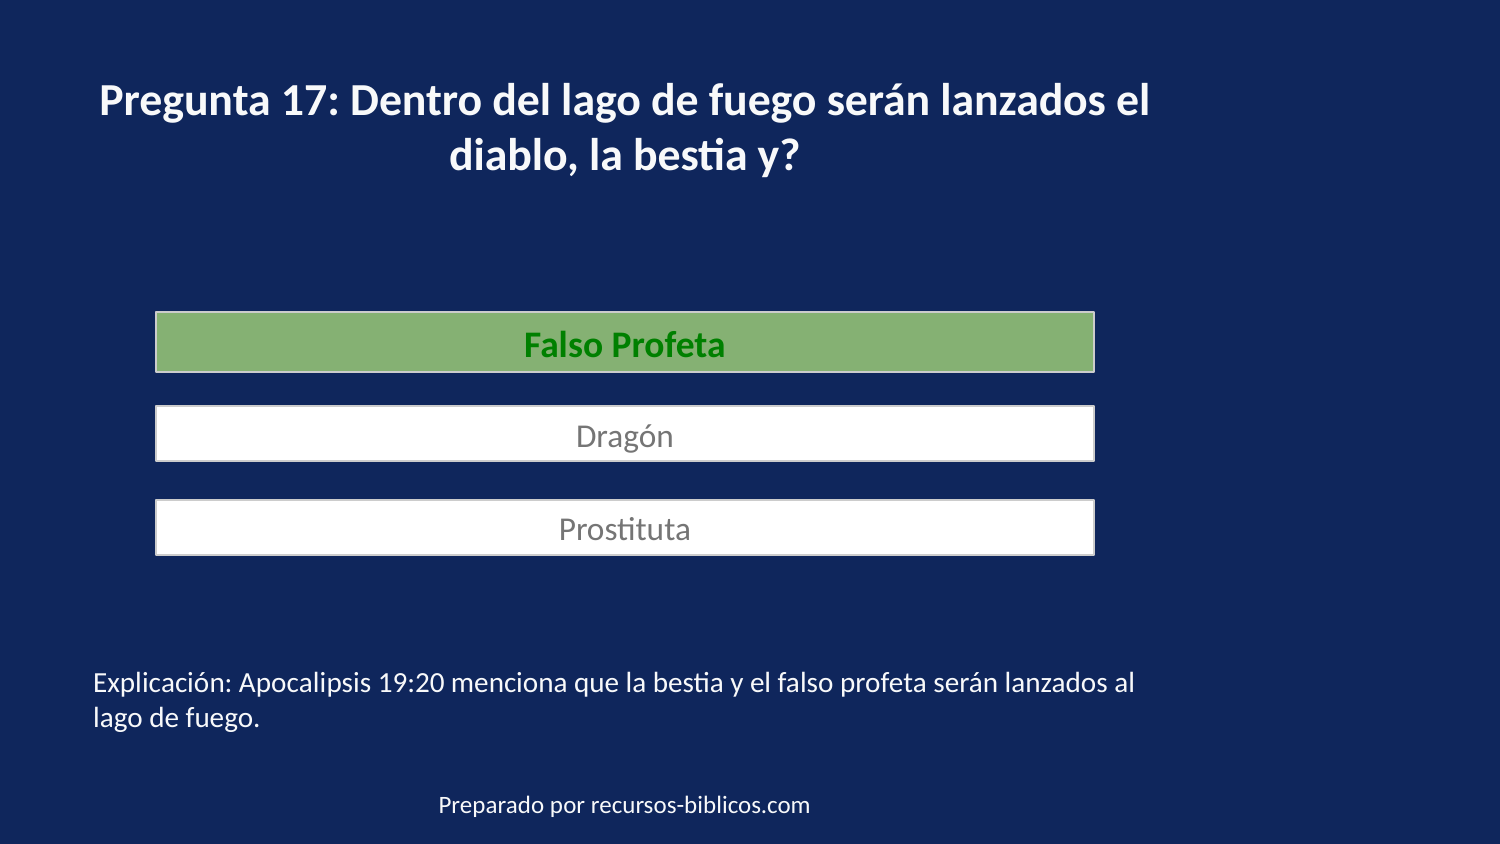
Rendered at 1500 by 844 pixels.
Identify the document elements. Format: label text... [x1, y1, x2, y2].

text_box Pregunta 17: Dentro del lago de fuego serán lanzados el diablo, la bestia y? [78, 62, 1172, 188]
text_box Dragón [156, 406, 1094, 462]
text_box Explicación: Apocalipsis 19:20 menciona que la bestia y el falso profeta serán lanzados al lago de fuego. [78, 656, 1172, 742]
text_box Falso Profeta [156, 312, 1094, 373]
text_box Preparado por recursos-biblicos.com [78, 781, 1172, 827]
text_box Prostituta [156, 499, 1094, 555]
